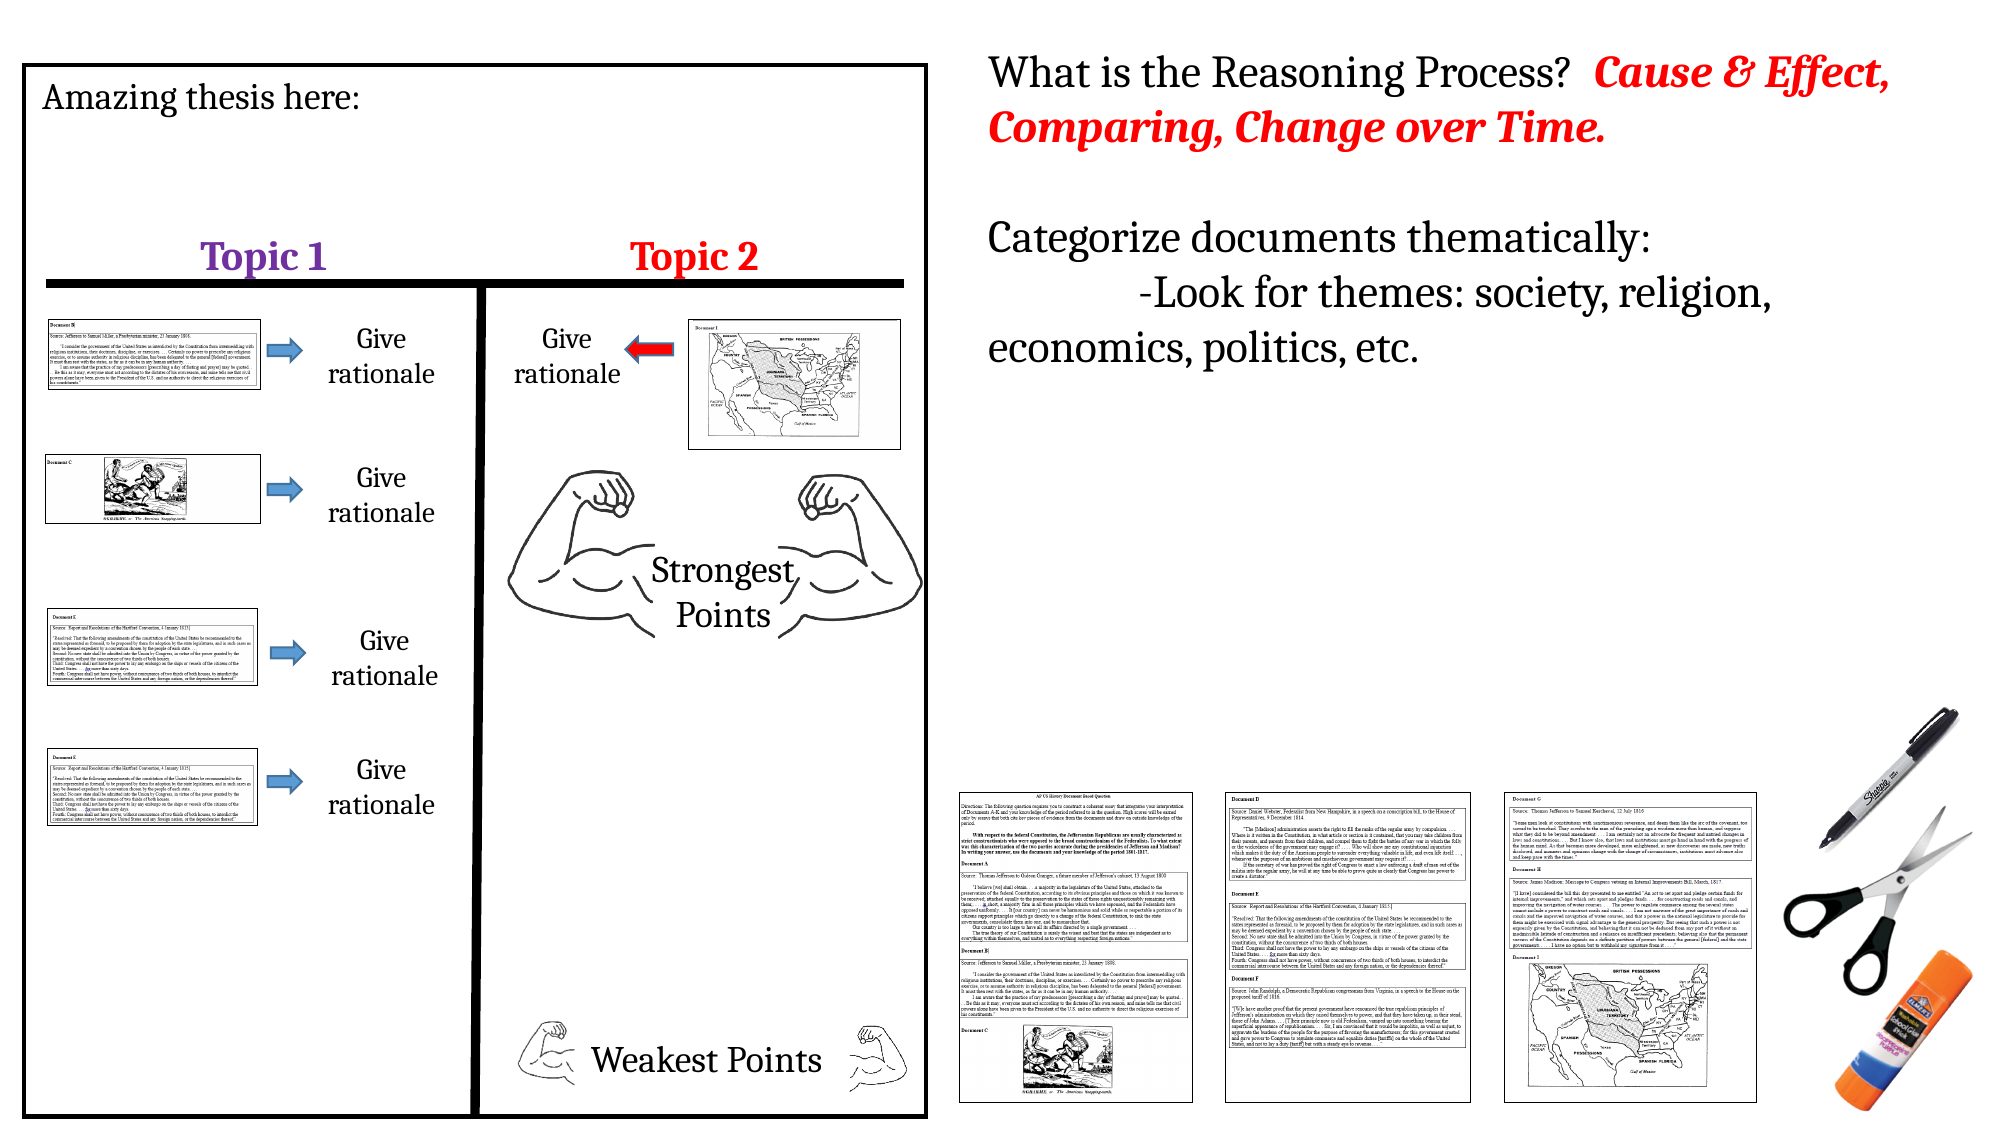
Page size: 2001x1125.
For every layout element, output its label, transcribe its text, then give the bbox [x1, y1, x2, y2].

text_box [269, 639, 294, 667]
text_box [474, 283, 482, 442]
text_box What is the Reasoning Process? Cause & Effect, Comparing, Change over Time. Categorize documents thematically: -Look for themes: society, religion, economics, politics, etc. [973, 34, 2000, 435]
picture [1225, 792, 1471, 1103]
picture [502, 1010, 589, 1096]
picture [834, 1014, 922, 1103]
text_box Give rationale [291, 742, 472, 828]
text_box Give rationale [482, 312, 658, 397]
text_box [474, 667, 482, 1117]
text_box [658, 342, 675, 357]
text_box Give rationale [291, 450, 469, 536]
text_box Give rationale [291, 311, 472, 397]
text_box [266, 768, 291, 796]
text_box [266, 476, 291, 504]
picture [959, 792, 1193, 1103]
text_box Topic 2 [484, 221, 905, 283]
picture [47, 608, 258, 686]
text_box Topic 1 [45, 221, 482, 283]
picture [45, 454, 261, 524]
picture [48, 319, 261, 390]
picture [47, 748, 258, 826]
text_box [266, 336, 291, 365]
picture [469, 319, 960, 667]
picture [1504, 703, 2000, 1125]
text_box Amazing thesis here: [27, 64, 930, 125]
text_box Strongest Points [693, 537, 740, 643]
text_box Weakest Points [589, 1027, 834, 1088]
text_box Give rationale [294, 614, 474, 699]
text_box [23, 64, 927, 1118]
